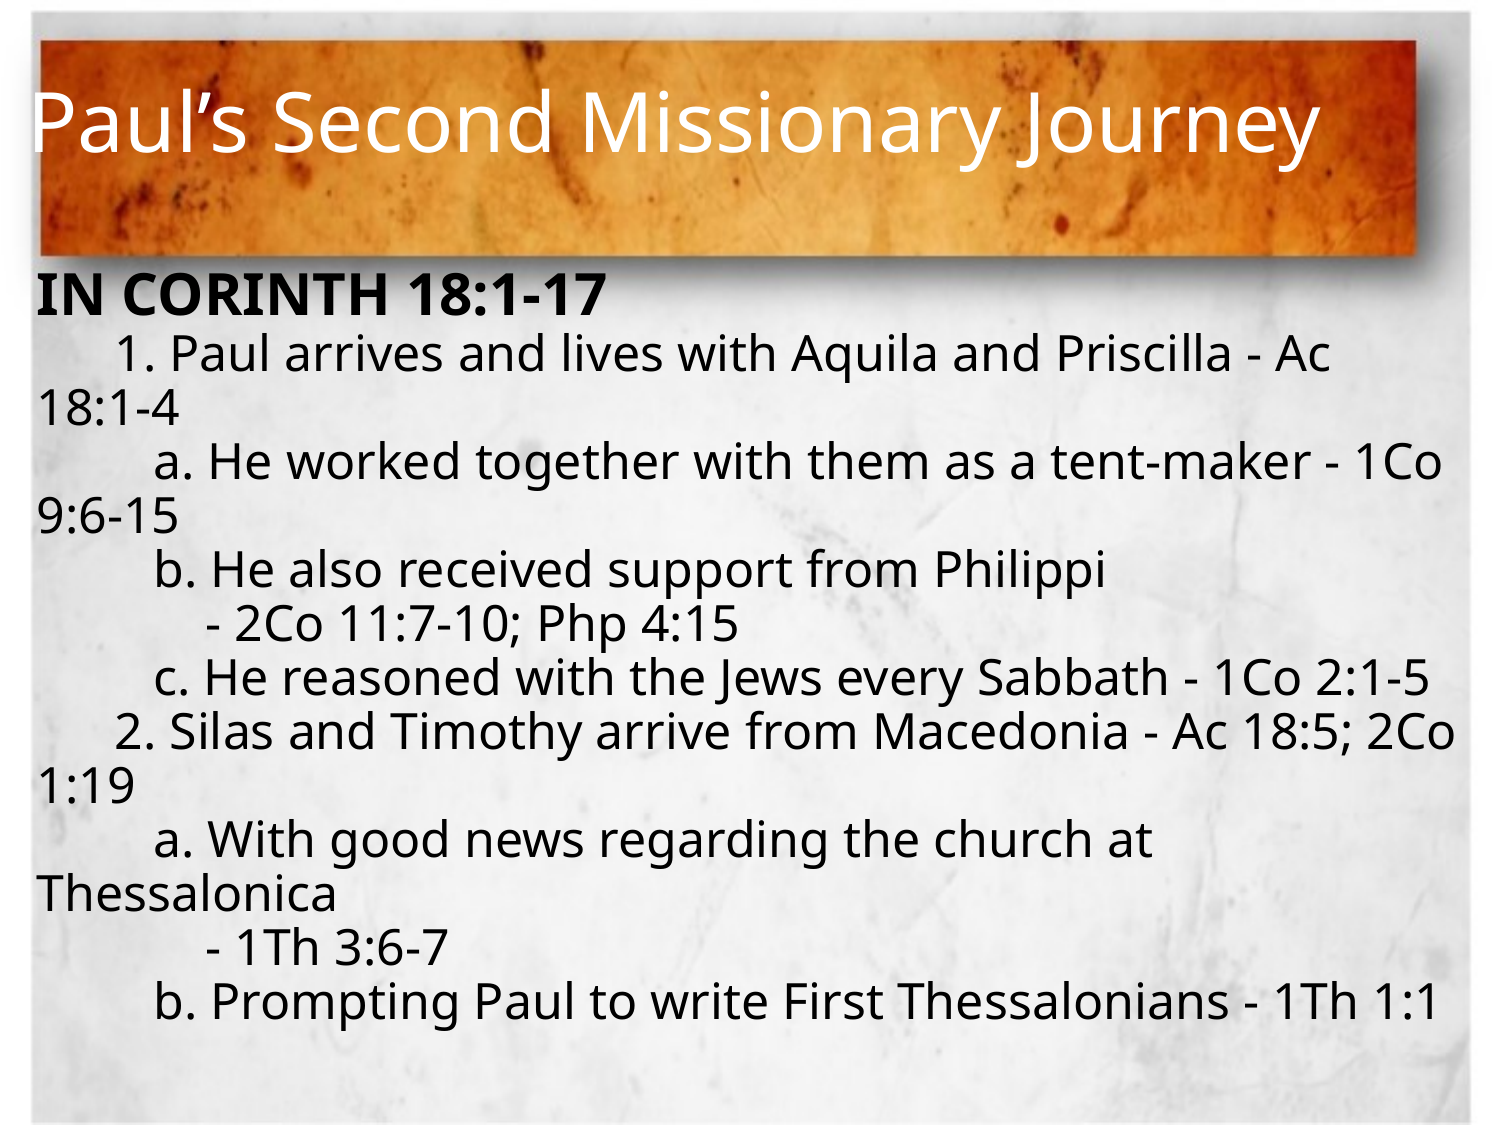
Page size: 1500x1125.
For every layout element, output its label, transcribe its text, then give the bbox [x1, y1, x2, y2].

title Paul’s Second Missionary Journey [12, 45, 1425, 207]
picture [0, 0, 1500, 1125]
list IN CORINTH 18:1-17 1. Paul arrives and lives with Aquila and Priscilla - Ac 18:1-4 a. He worked together with them as a tent-maker - 1Co 9:6-15 b. He also received support from Philippi - 2Co 11:7-10; Php 4:15 c. He reasoned with the Jews every Sabbath - 1Co 2:1-5 2. Silas and Timothy arrive from Macedonia - Ac 18:5; 2Co 1:19 a. With good news regarding the church at Thessalonica - 1Th 3:6-7 b. Prompting Paul to write First Thessalonians - 1Th 1:1 [21, 257, 1475, 1104]
